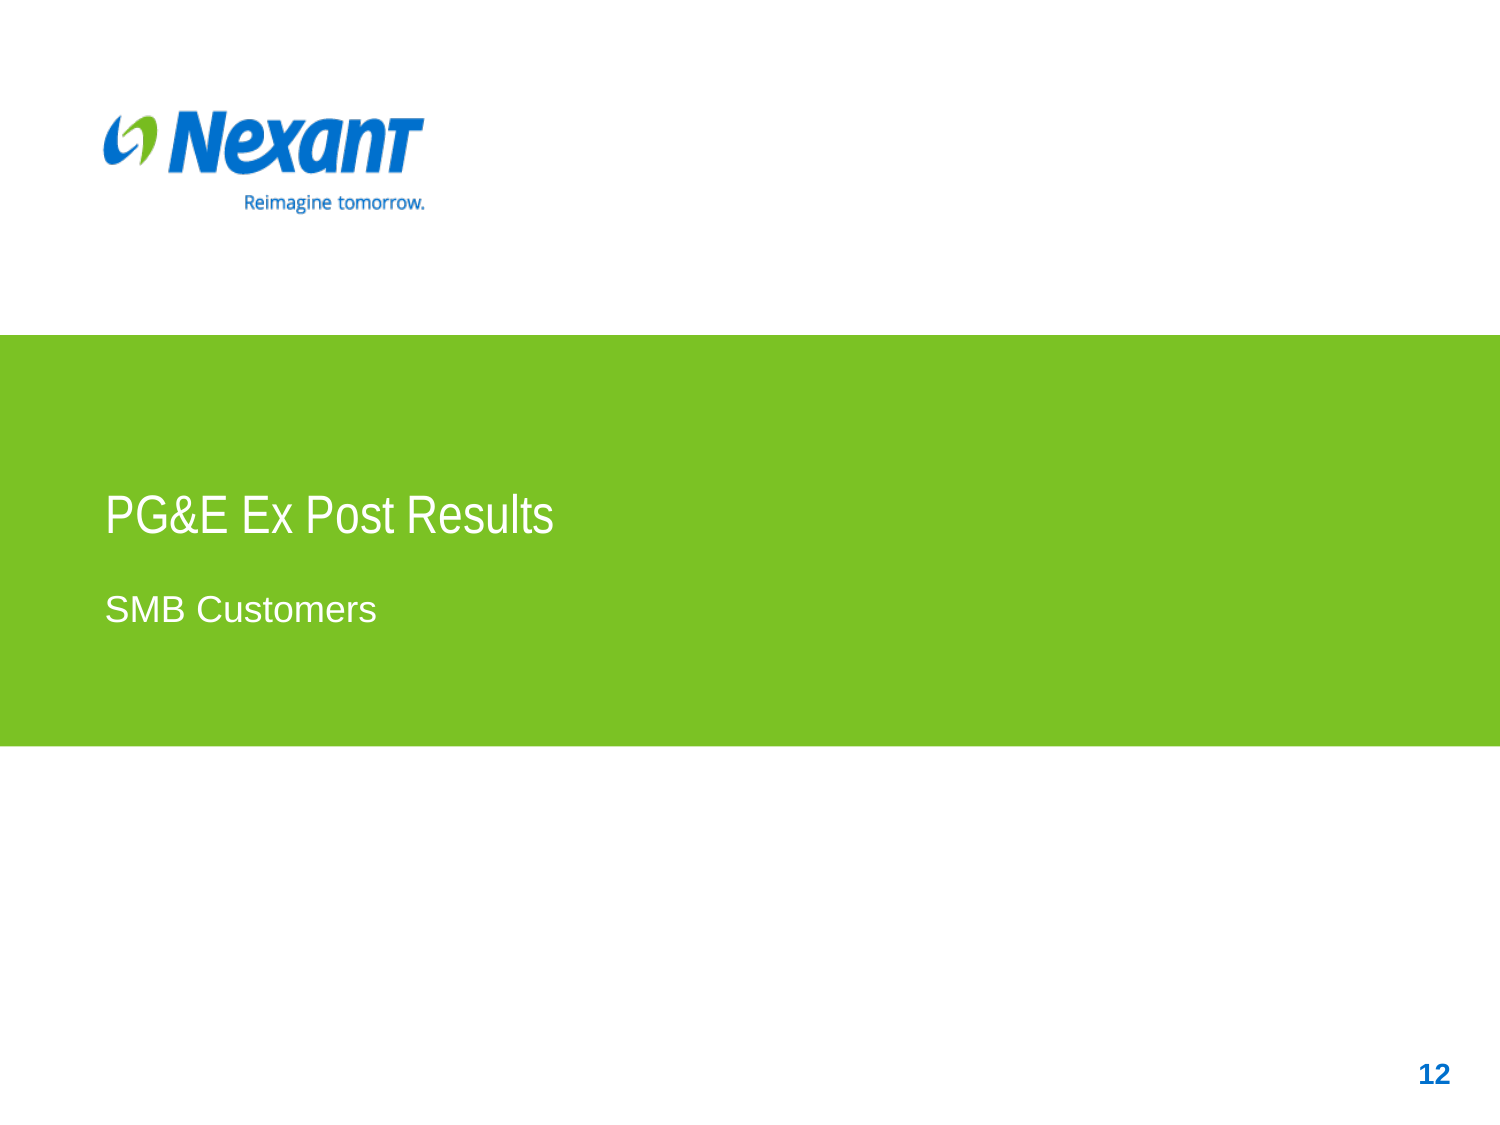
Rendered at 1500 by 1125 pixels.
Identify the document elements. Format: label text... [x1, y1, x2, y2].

slide_number 12 [1358, 1042, 1464, 1103]
subtitle SMB Customers [104, 572, 844, 679]
title PG&E Ex Post Results [105, 385, 1041, 552]
picture [57, 62, 471, 238]
